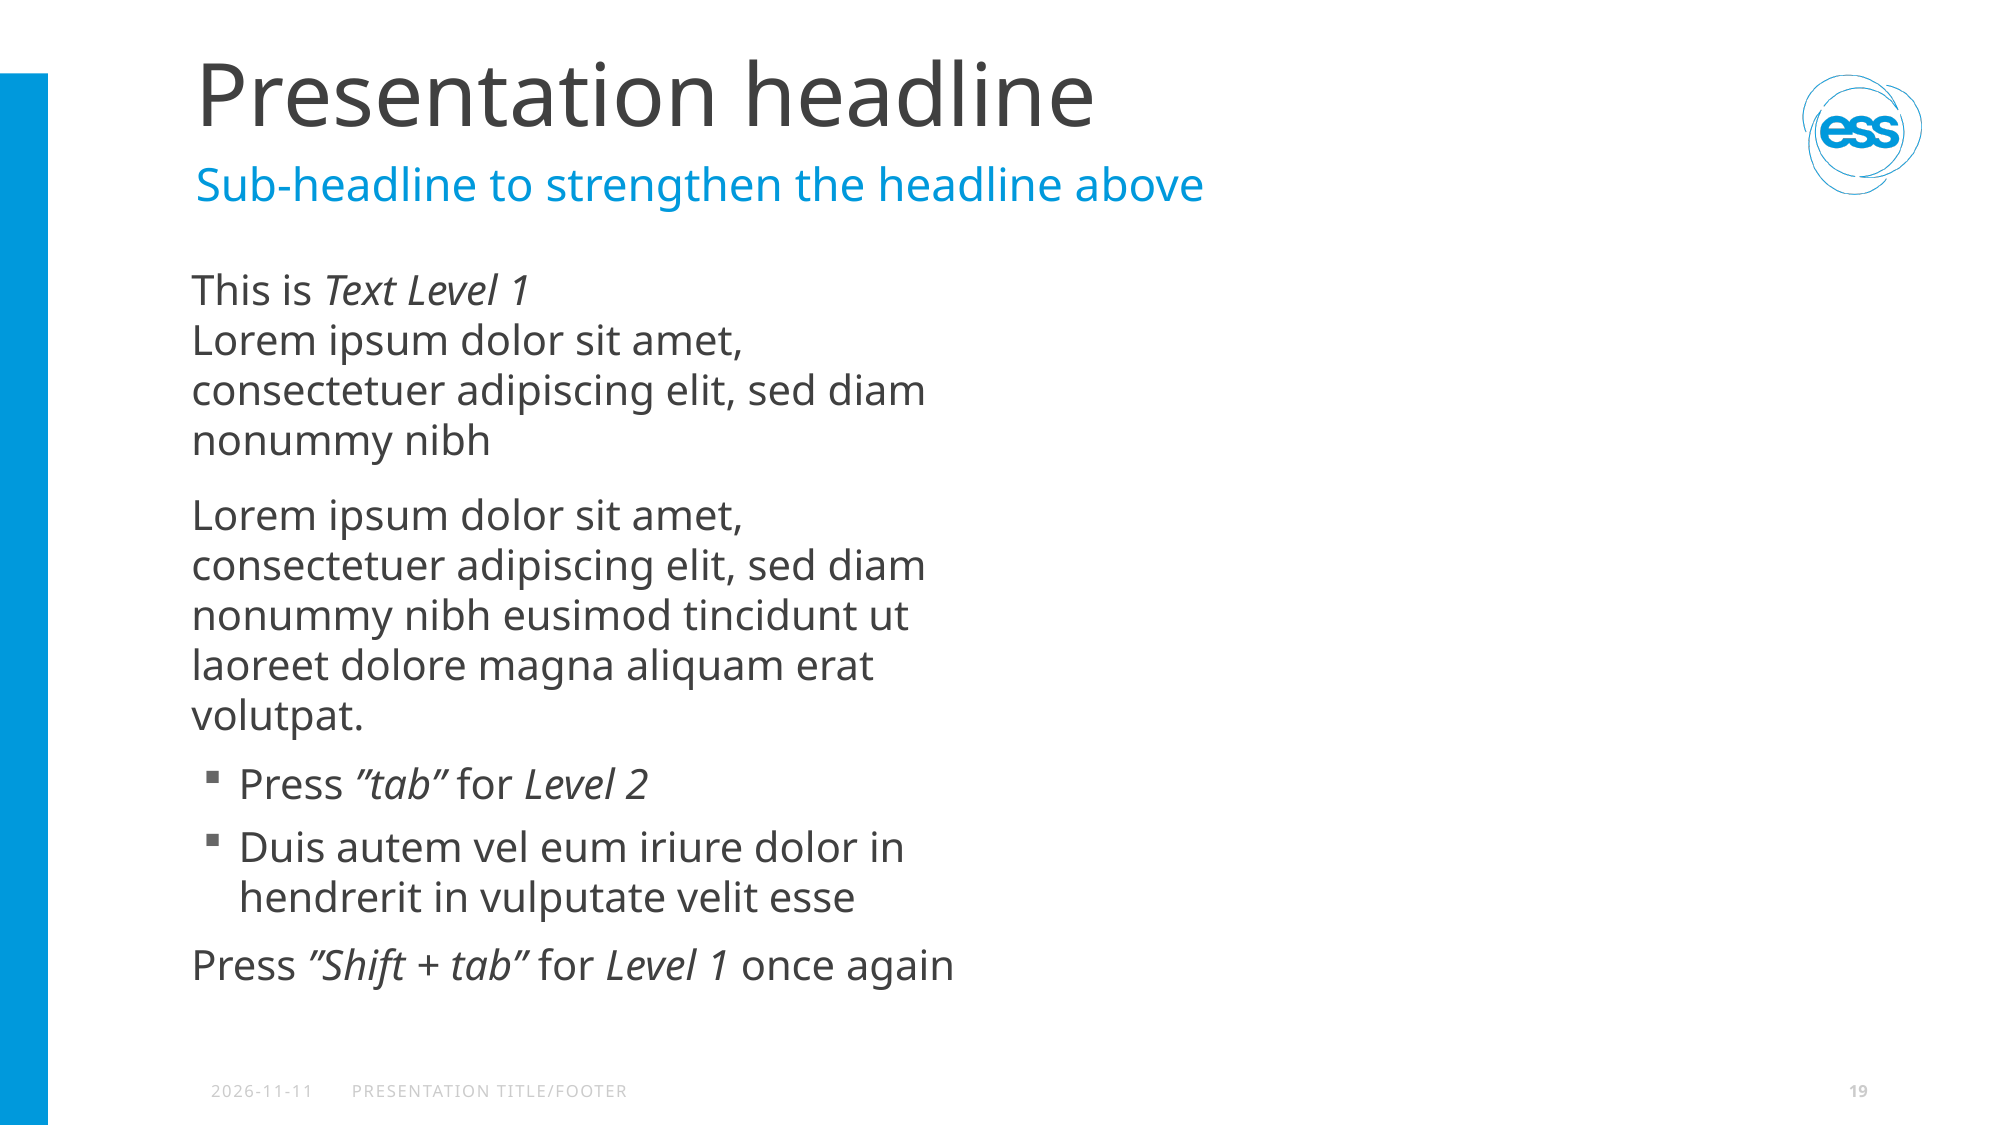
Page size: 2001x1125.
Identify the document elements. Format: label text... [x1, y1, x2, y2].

list Sub-headline to strengthen the headline above [181, 152, 1717, 236]
title Presentation headline [181, 43, 1717, 152]
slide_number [196, 1062, 333, 1123]
footer PRESENTATION TITLE/FOOTER [336, 1062, 1046, 1123]
list This is Text Level 1 Lorem ipsum dolor sit amet, consectetuer adipiscing elit, sed diam nonummy nibh Lorem ipsum dolor sit amet, consectetuer adipiscing elit, sed diam nonummy nibh eusimod tincidunt ut laoreet dolore magna aliquam erat volutpat. Press ”tab” for Level 2 Duis autem vel eum iriure dolor in hendrerit in vulputate velit esse Press ”Shift + tab” for Level 1 once again [179, 256, 999, 1039]
slide_number 19 [1432, 1062, 1883, 1123]
